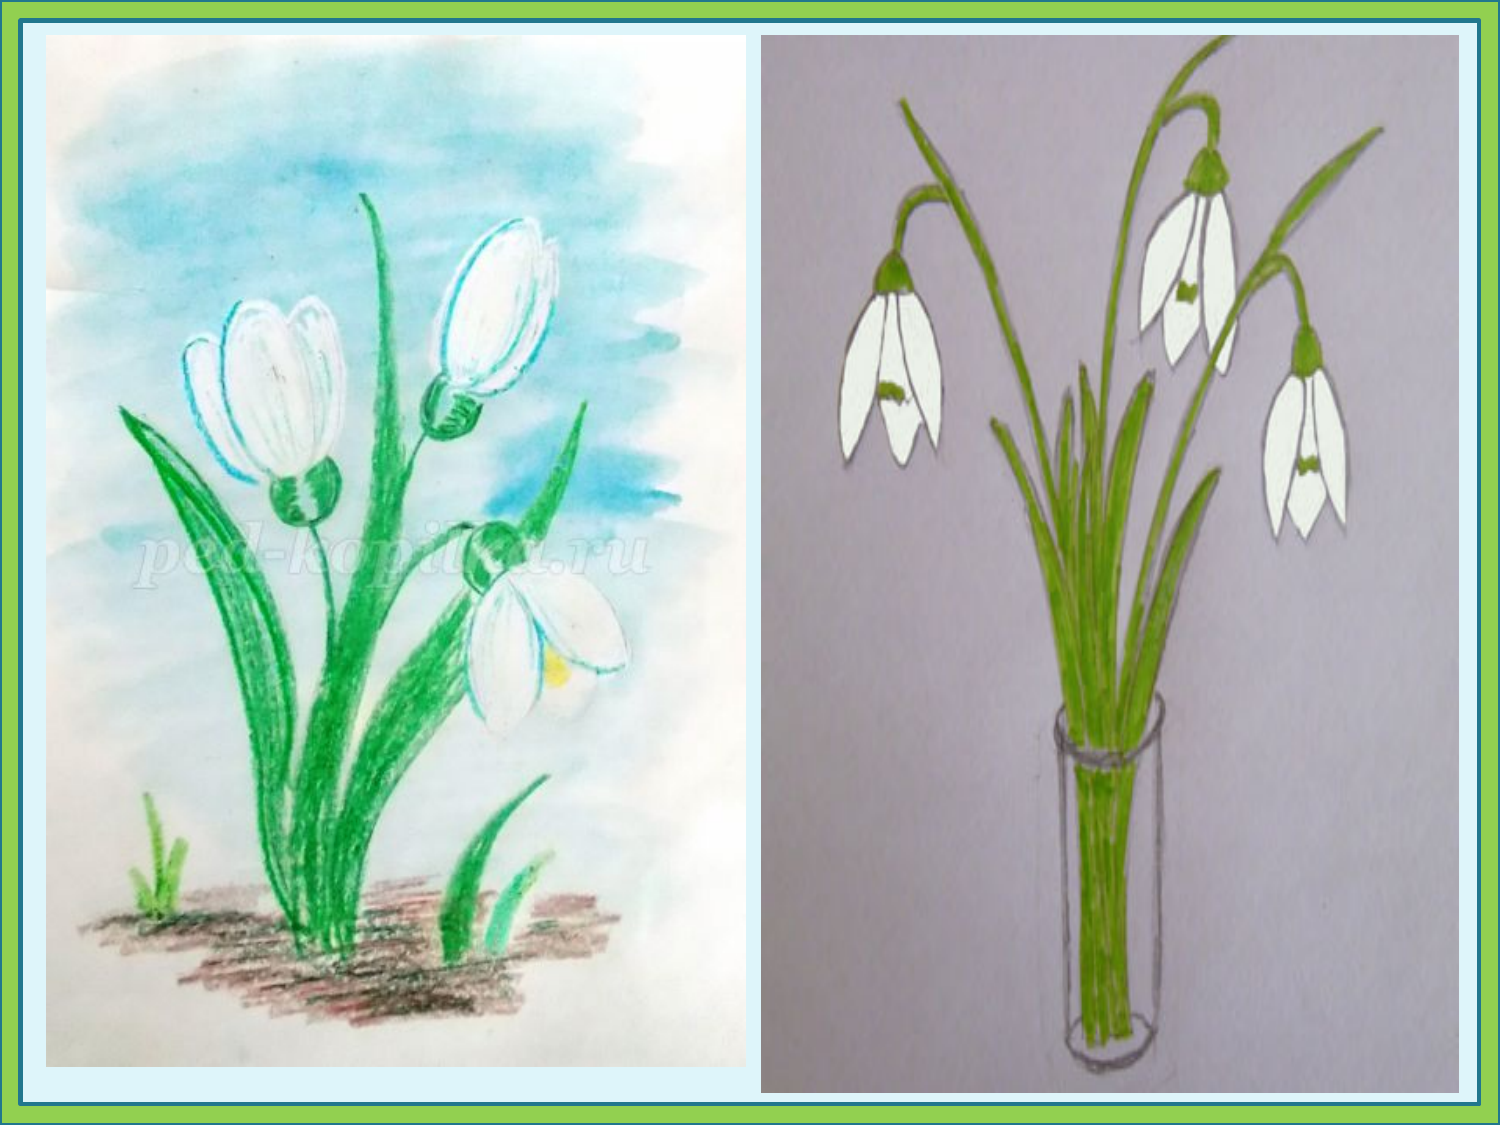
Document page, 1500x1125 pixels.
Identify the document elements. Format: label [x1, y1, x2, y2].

text_box [0, 0, 1500, 1125]
